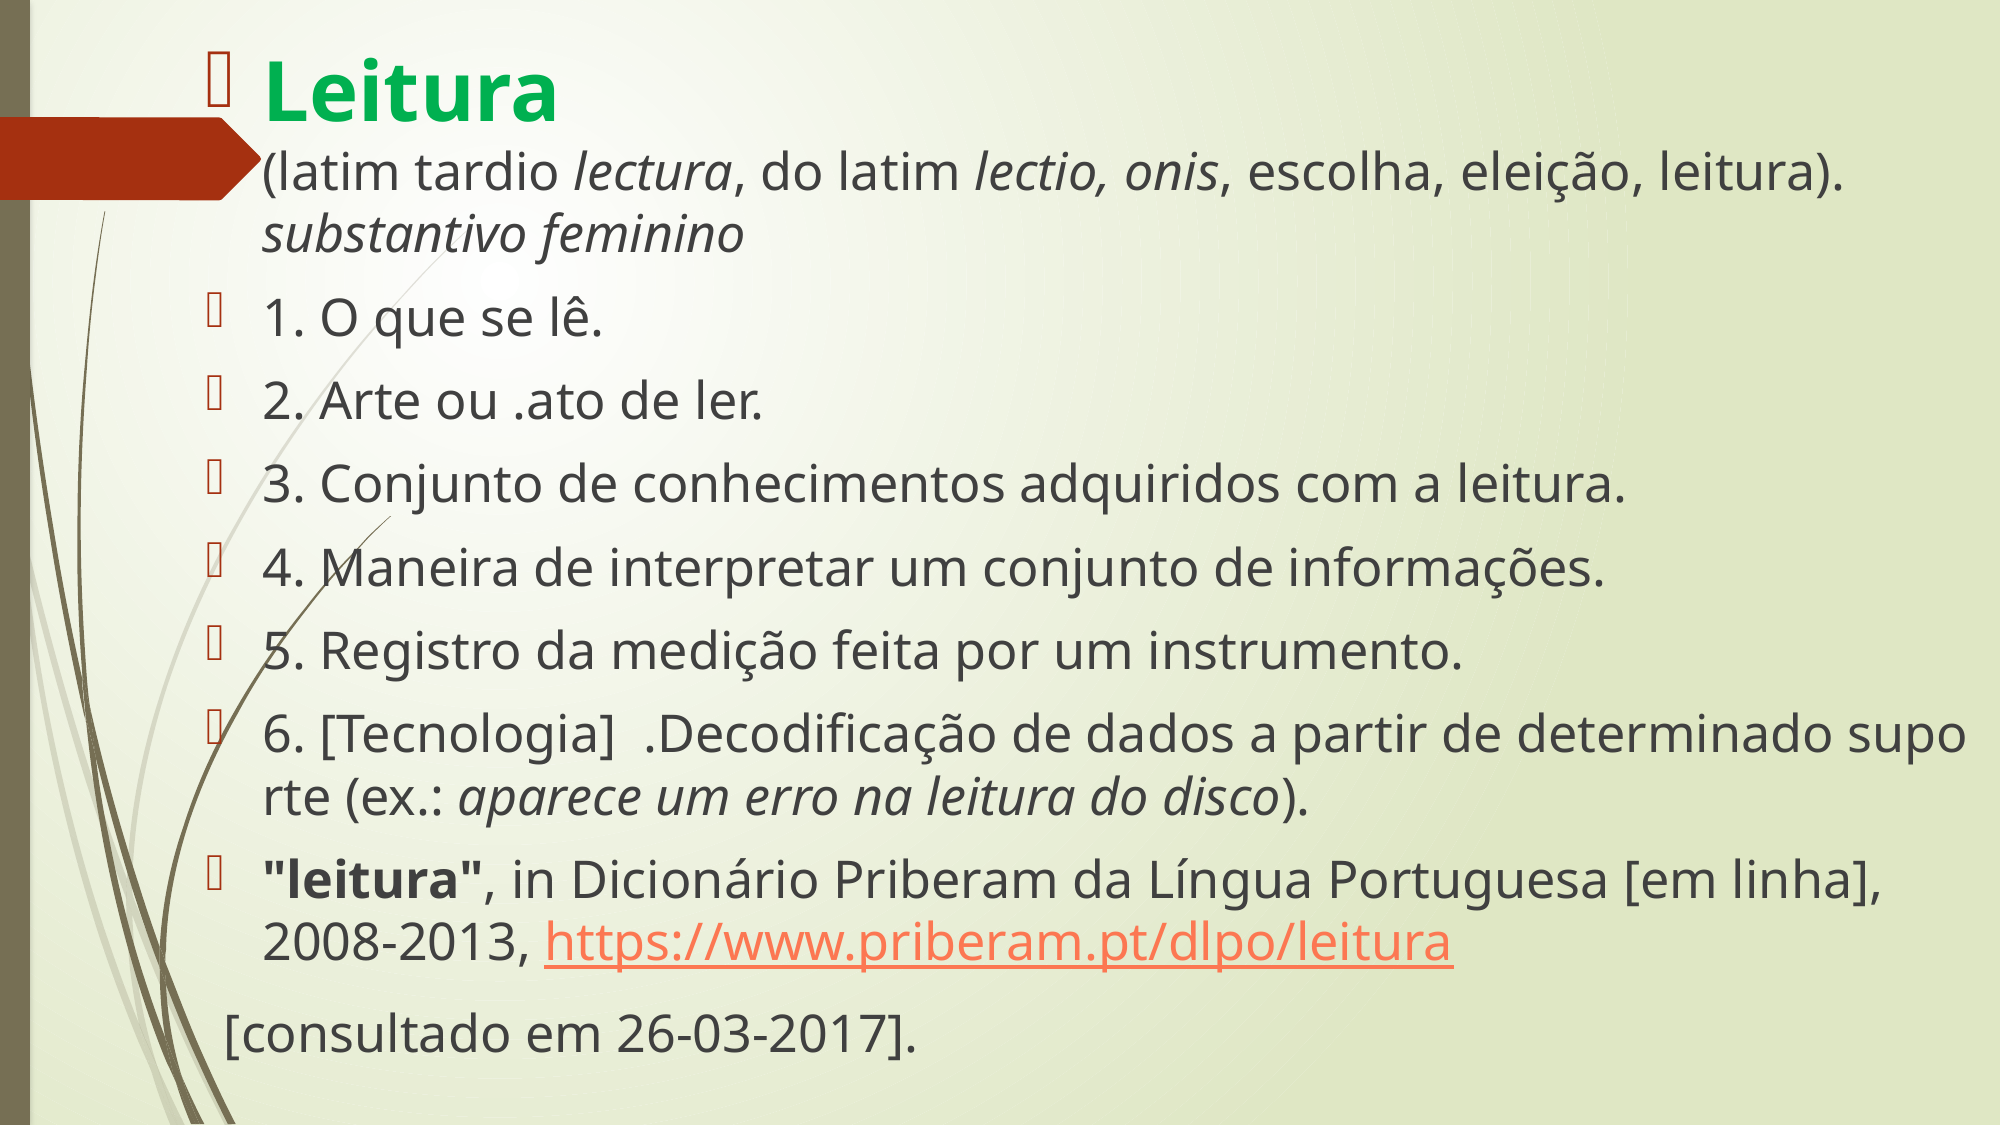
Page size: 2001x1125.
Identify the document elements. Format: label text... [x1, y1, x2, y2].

list Leitura (latim tardio lectura, do latim lectio, onis, escolha, eleição, leitura). substantivo feminino 1. O que se lê. 2. Arte ou .ato de ler. 3. Conjunto de conhecimentos adquiridos com a leitura. 4. Maneira de interpretar um conjunto de informações. 5. Registro da medição feita por um instrumento. 6. [Tecnologia] .Decodificação de dados a partir de determinado suporte (ex.: aparece um erro na leitura do disco). "leitura", in Dicionário Priberam da Língua Portuguesa [em linha], 2008-2013, https://www.priberam.pt/dlpo/leitura [consultado em 26-03-2017]. [190, 30, 1986, 1095]
